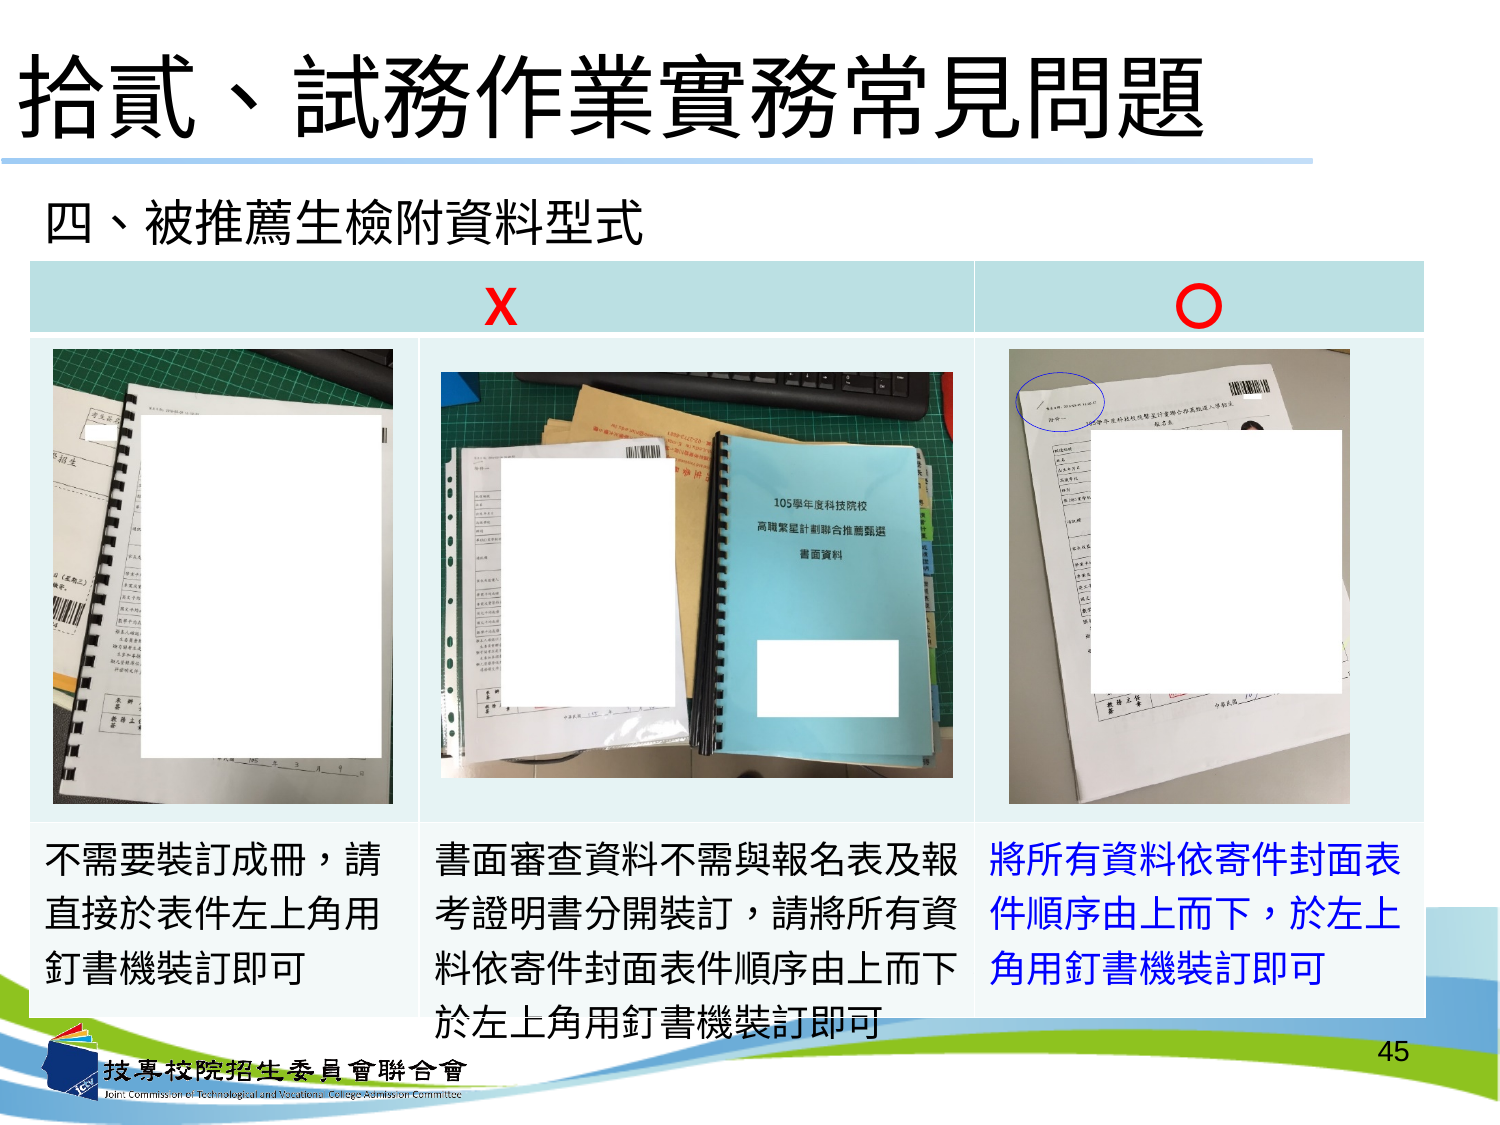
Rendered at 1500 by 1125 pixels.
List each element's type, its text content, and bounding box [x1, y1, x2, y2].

picture [440, 372, 954, 779]
picture [1009, 349, 1351, 804]
table_header 〇 [975, 261, 1424, 332]
table_cell [975, 338, 1424, 822]
table_cell [30, 338, 418, 822]
text_box 四、被推薦生檢附資料型式 [29, 184, 703, 259]
table_cell 書面審查資料不需與報名表及報考證明書分開裝訂，請將所有資料依寄件封面表件順序由上而下，於左上角用釘書機裝訂即可 [420, 823, 974, 1017]
picture [52, 349, 394, 804]
table_cell 不需要裝訂成冊，請直接於表件左上角用釘書機裝訂即可 [30, 823, 418, 1017]
table_cell [420, 338, 974, 822]
picture [0, 907, 1500, 1125]
slide_number 45 [1074, 1024, 1426, 1103]
title 拾貳、試務作業實務常見問題 [0, 42, 1350, 147]
table_header Ｘ [30, 261, 974, 332]
table_cell 將所有資料依寄件封面表件順序由上而下，於左上角用釘書機裝訂即可 [975, 823, 1424, 1017]
